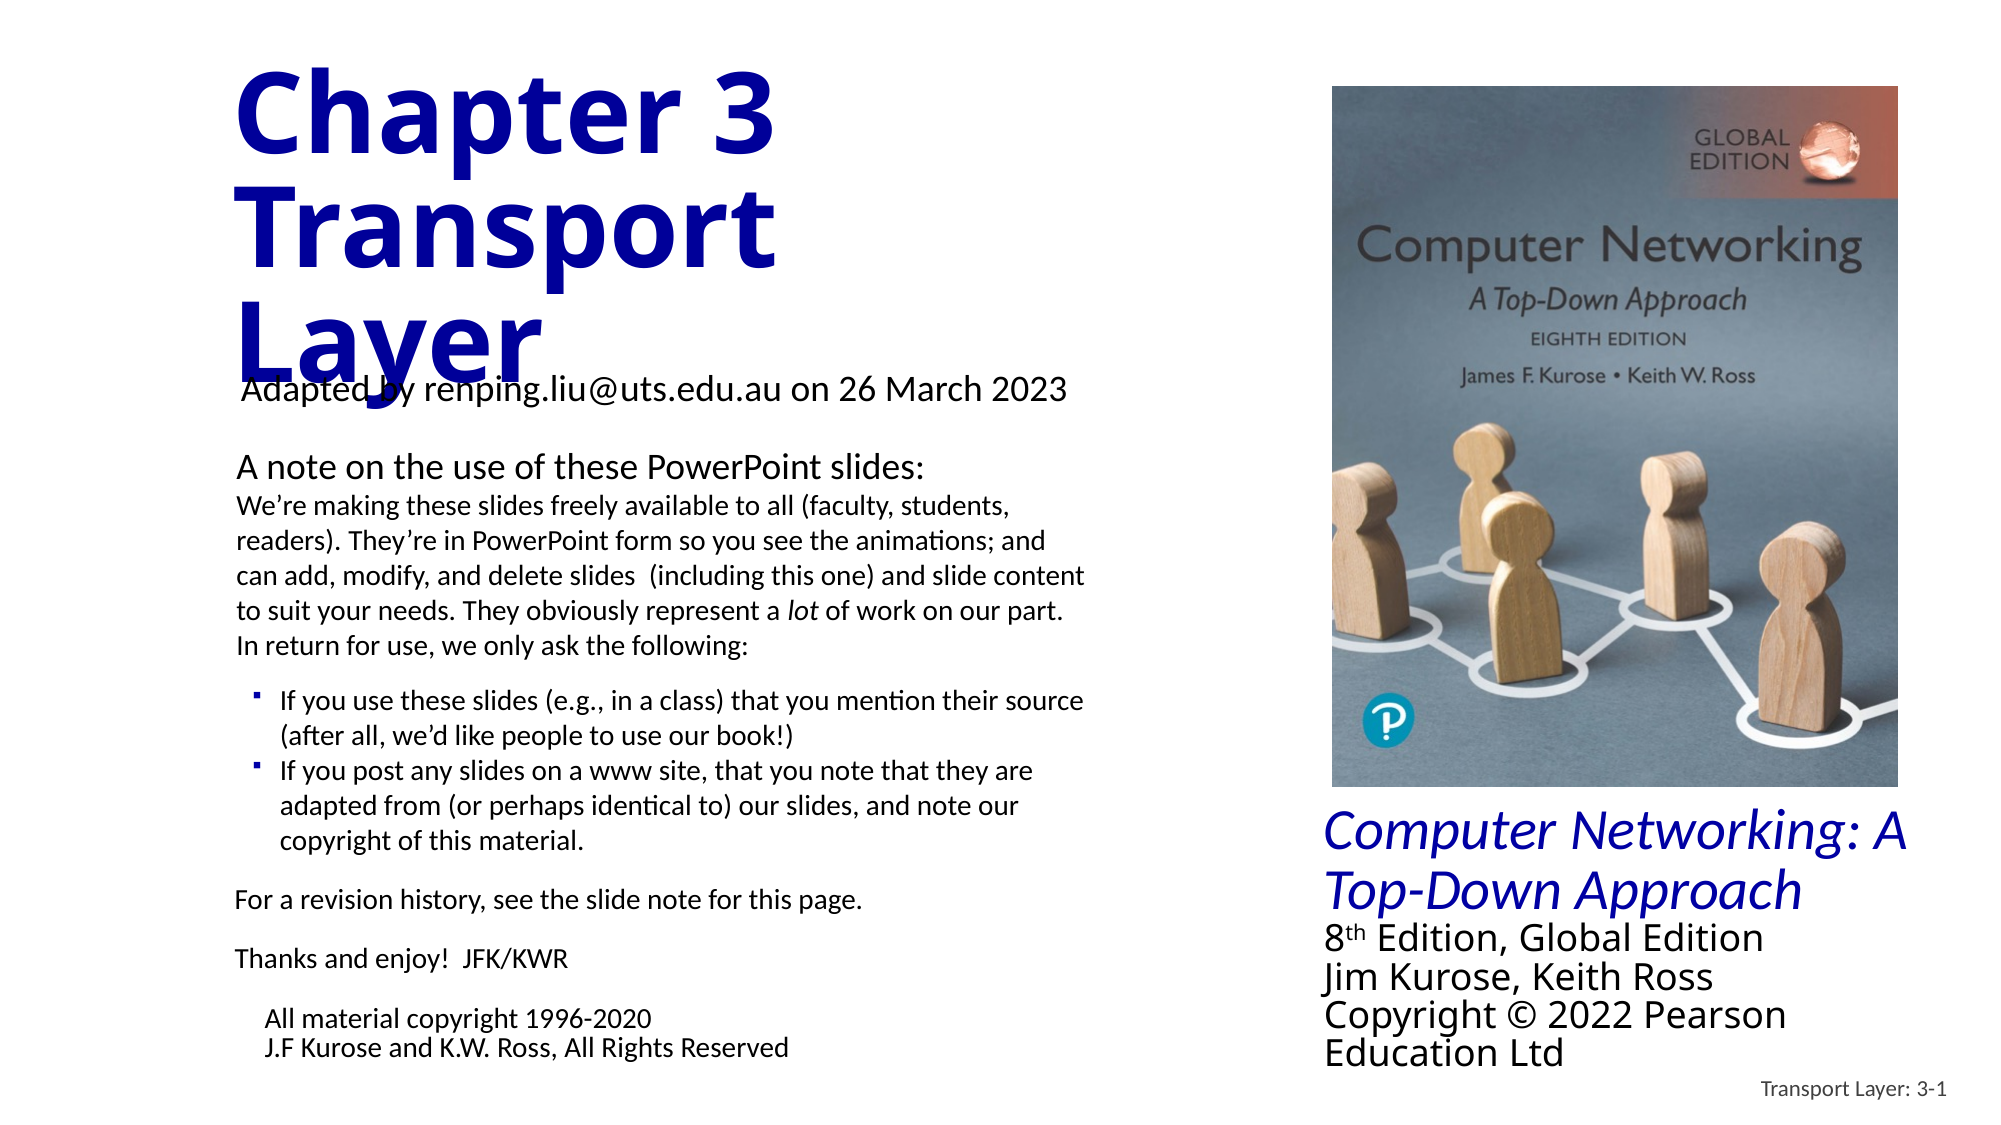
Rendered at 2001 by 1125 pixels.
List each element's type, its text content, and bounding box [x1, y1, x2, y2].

text_box Adapted by renping.liu@uts.edu.au on 26 March 2023 [226, 356, 1084, 417]
picture [1332, 86, 1898, 787]
text_box Chapter 3 Transport Layer [217, 92, 1047, 375]
text_box If you use these slides (e.g., in a class) that you mention their source (after all, we’d like people to use our book!) If you post any slides on a www site, that you note that they are adapted from (or perhaps identical to) our slides, and note our copyright of this material. For a revision history, see the slide note for this page. Thanks and enjoy! JFK/KWR All material copyright 1996-2020 J.F Kurose and K.W. Ross, All Rights Reserved [217, 638, 1100, 1072]
slide_number Transport Layer: 3-1 [1512, 1056, 1963, 1117]
text_box A note on the use of these PowerPoint slides: We’re making these slides freely available to all (faculty, students, readers). They’re in PowerPoint form so you see the animations; and can add, modify, and delete slides (including this one) and slide content to suit your needs. They obviously represent a lot of work on our part. In return for use, we only ask the following: [221, 434, 1104, 699]
text_box Computer Networking: A Top-Down Approach 8th Edition, Global Edition Jim Kurose, Keith Ross Copyright © 2022 Pearson Education Ltd [1309, 703, 1963, 1125]
